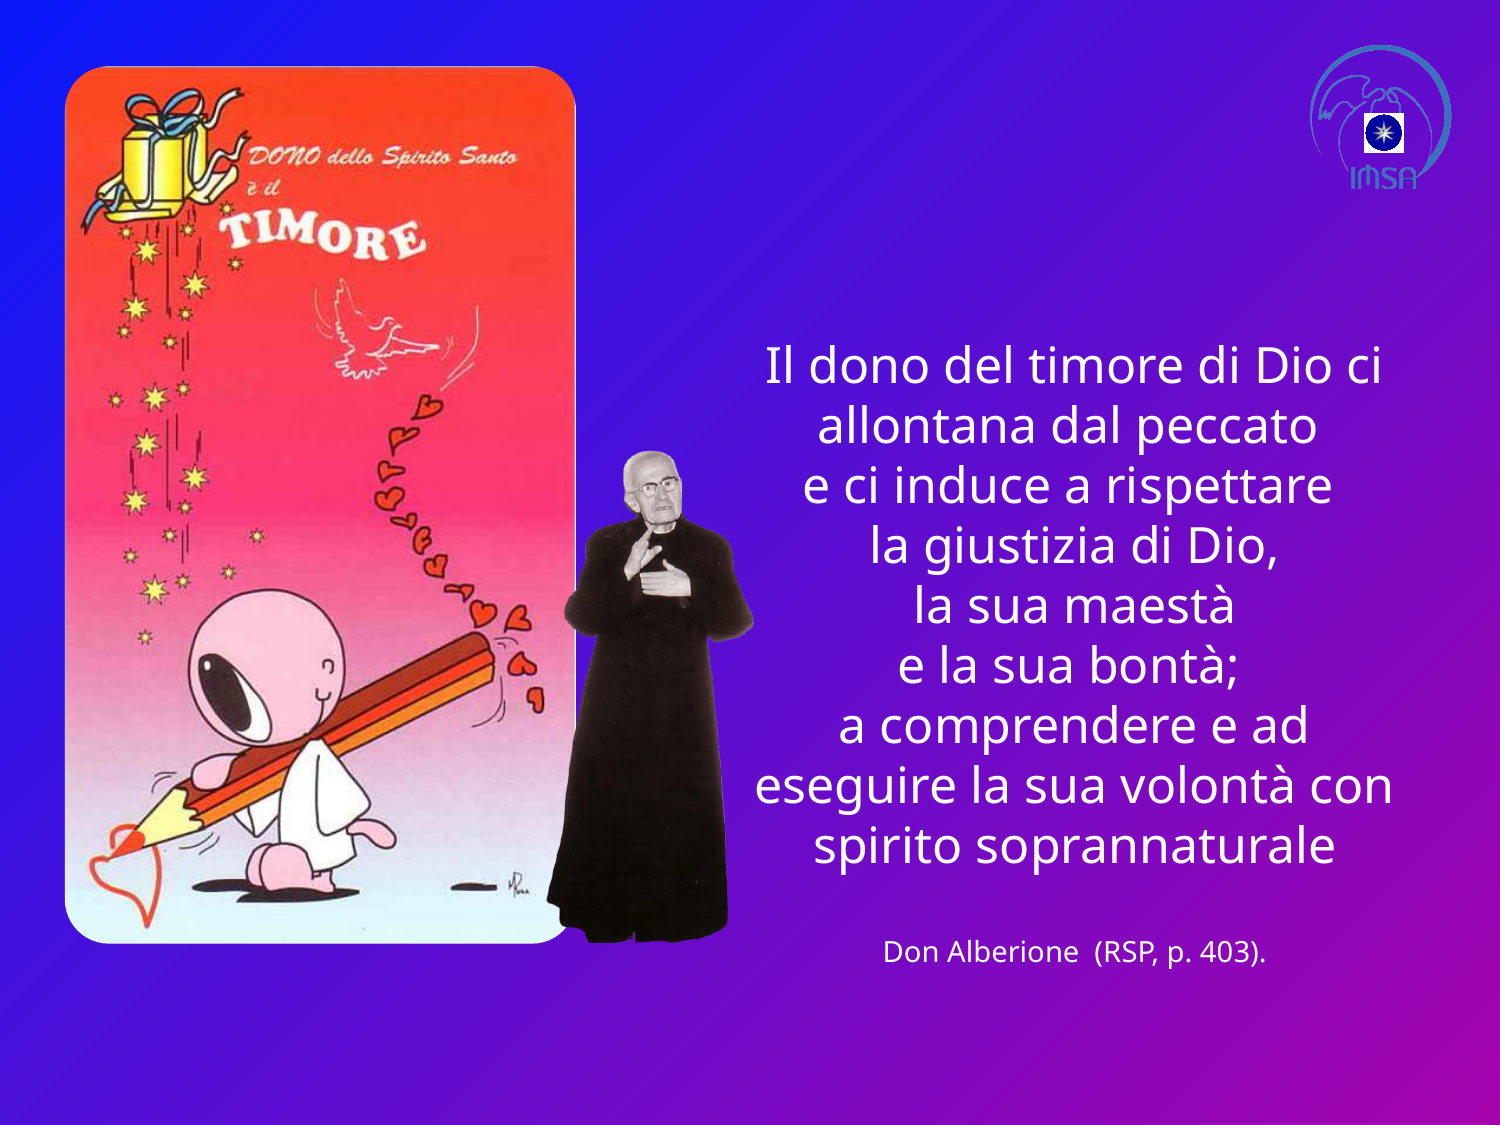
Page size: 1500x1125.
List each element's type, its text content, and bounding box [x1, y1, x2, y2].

text_box Il dono del timore di Dio ci allontana dal peccato e ci induce a rispettare la giustizia di Dio, la sua maestà e la sua bontà; a comprendere e ad eseguire la sua volontà con spirito soprannaturale Don Alberione (RSP, p. 403). [738, 326, 1412, 976]
picture [64, 66, 800, 944]
picture [1304, 42, 1456, 193]
